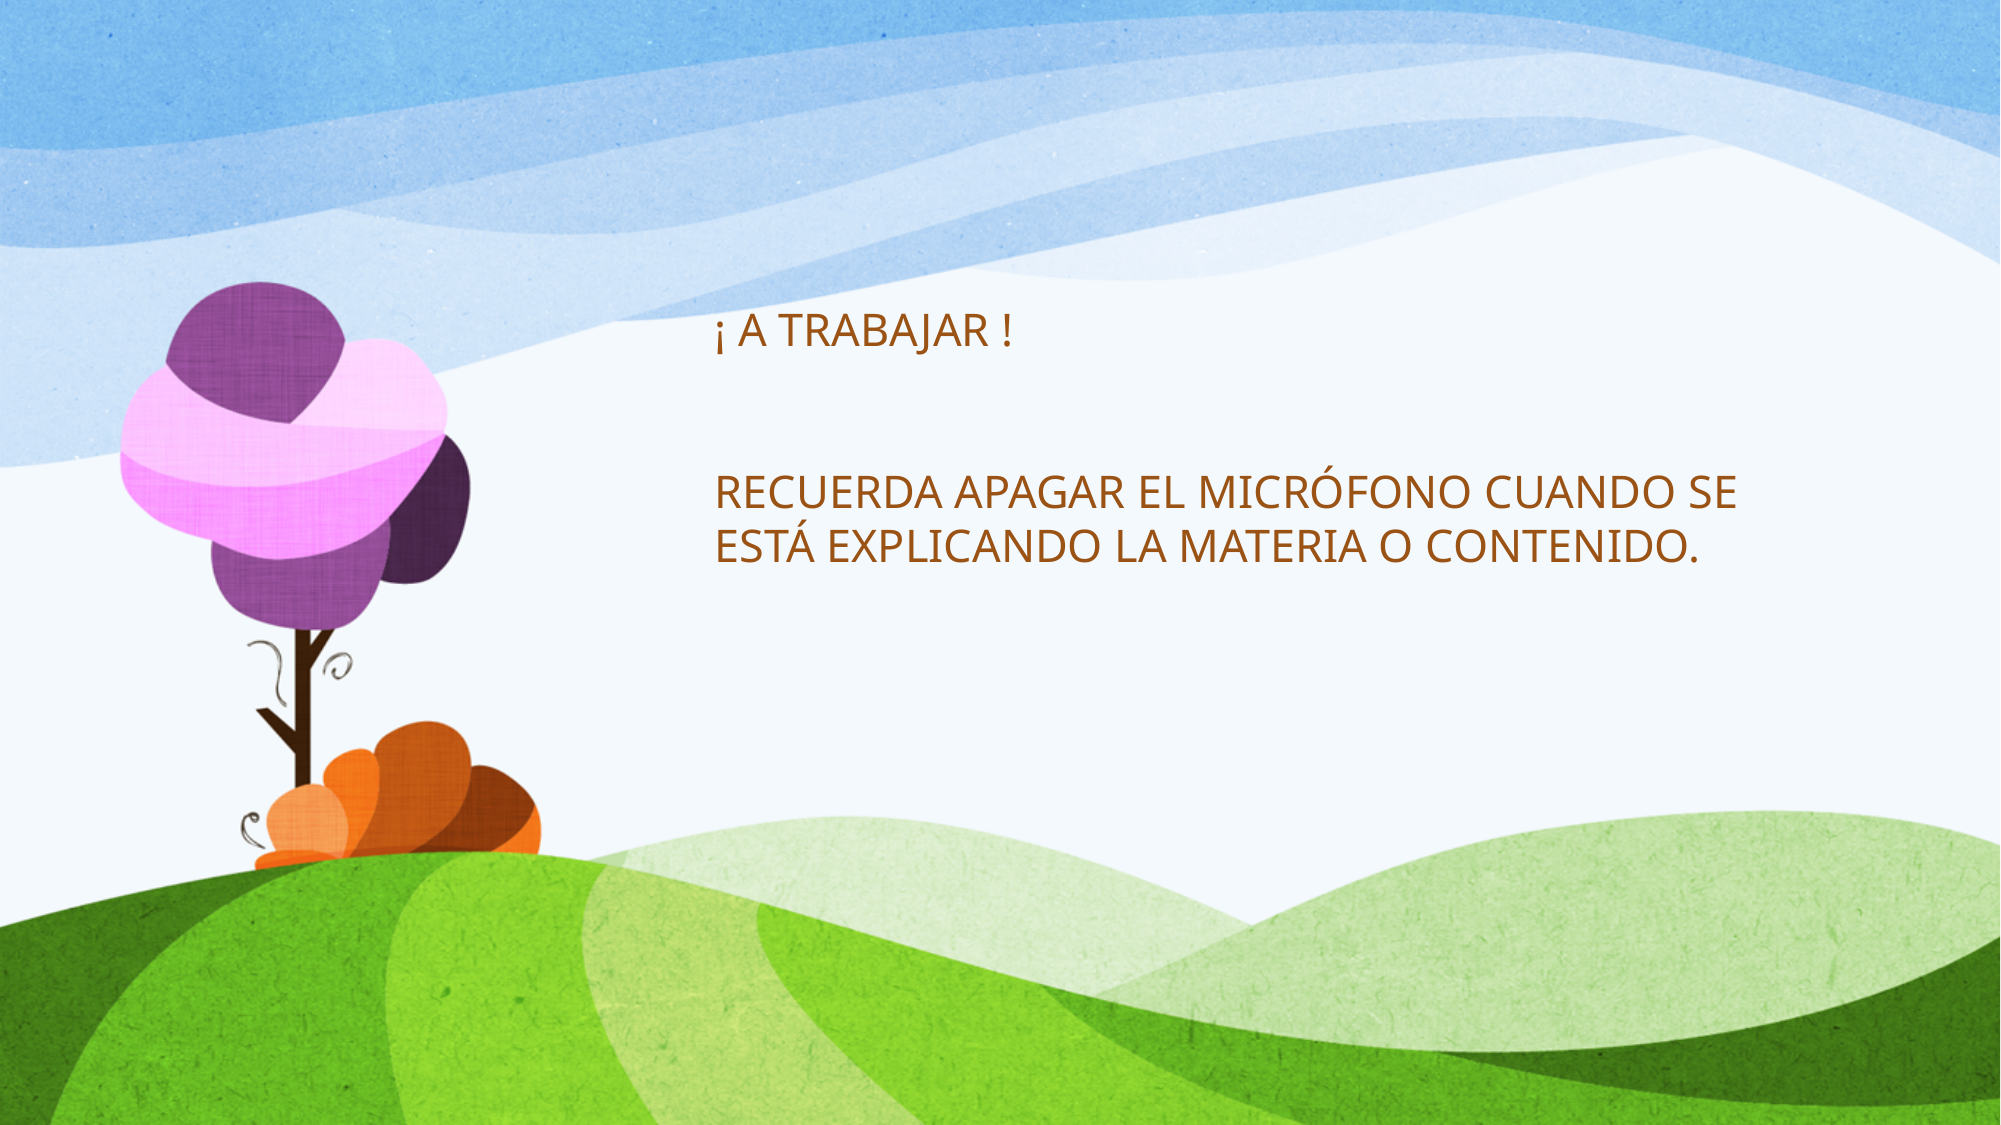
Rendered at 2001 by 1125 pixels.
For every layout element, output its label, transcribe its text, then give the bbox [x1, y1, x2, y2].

list ¡ A TRABAJAR ! RECUERDA APAGAR EL MICRÓFONO CUANDO SE ESTÁ EXPLICANDO LA MATERIA O CONTENIDO. [699, 294, 1825, 584]
picture [0, 0, 2001, 1125]
